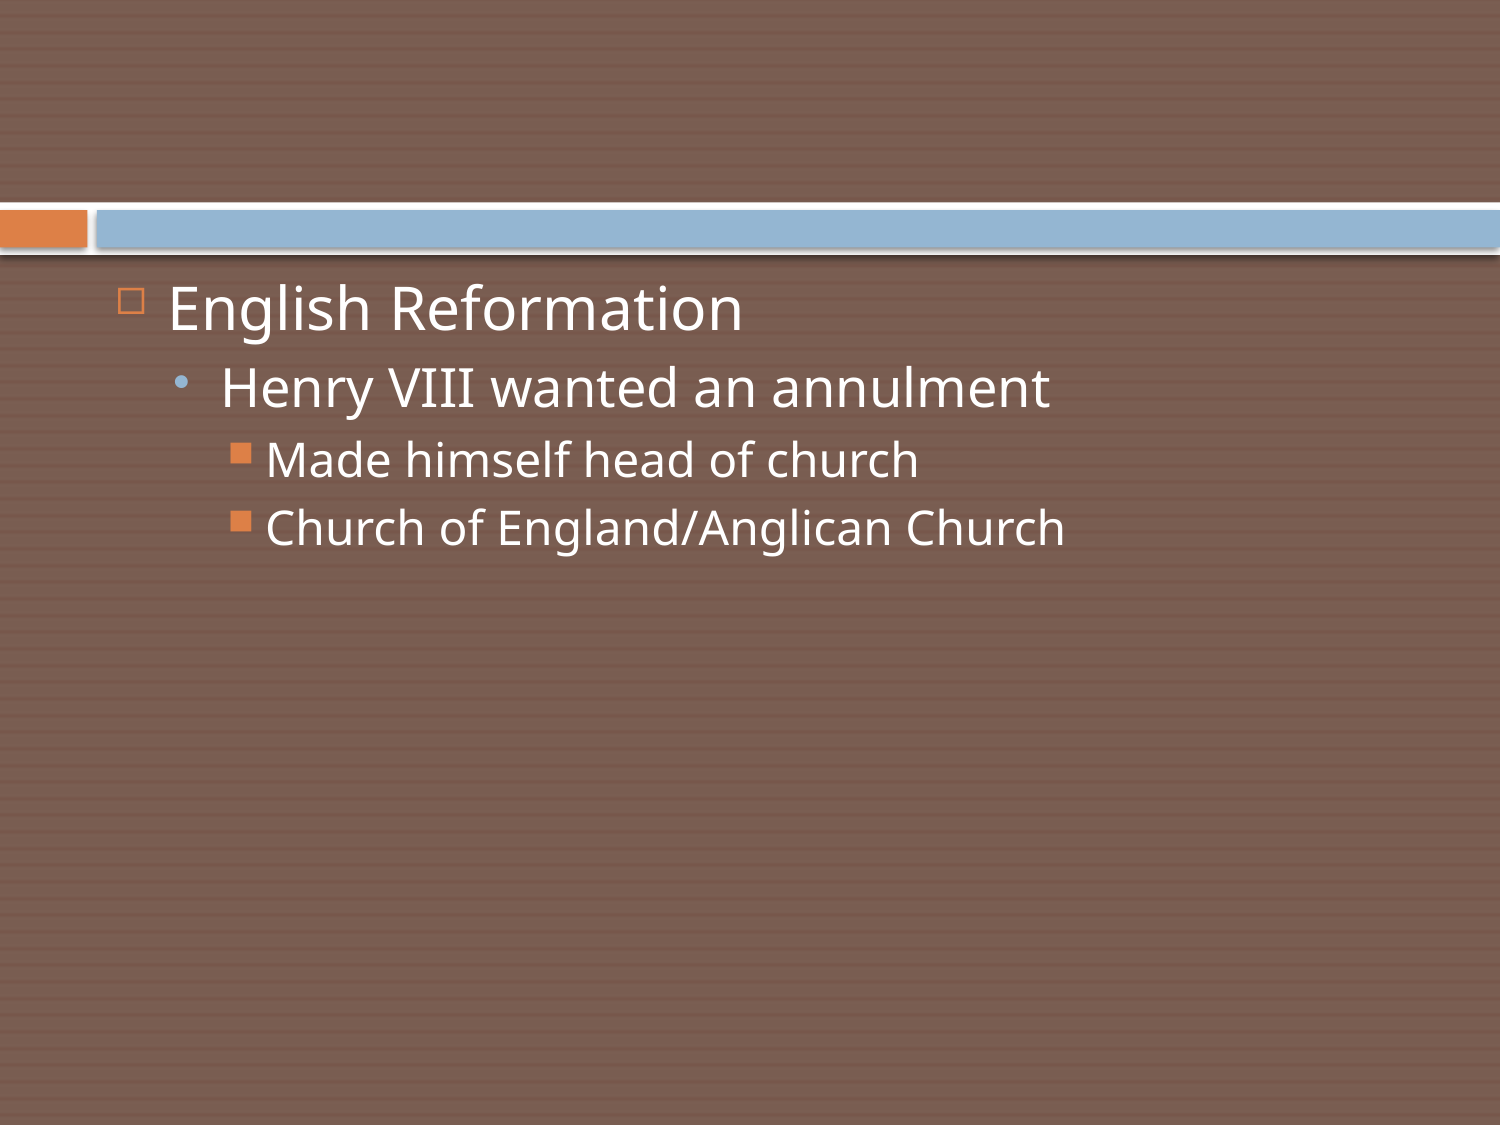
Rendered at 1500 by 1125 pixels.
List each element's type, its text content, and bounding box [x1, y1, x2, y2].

list English Reformation Henry VIII wanted an annulment Made himself head of church Church of England/Anglican Church [100, 262, 1438, 1000]
